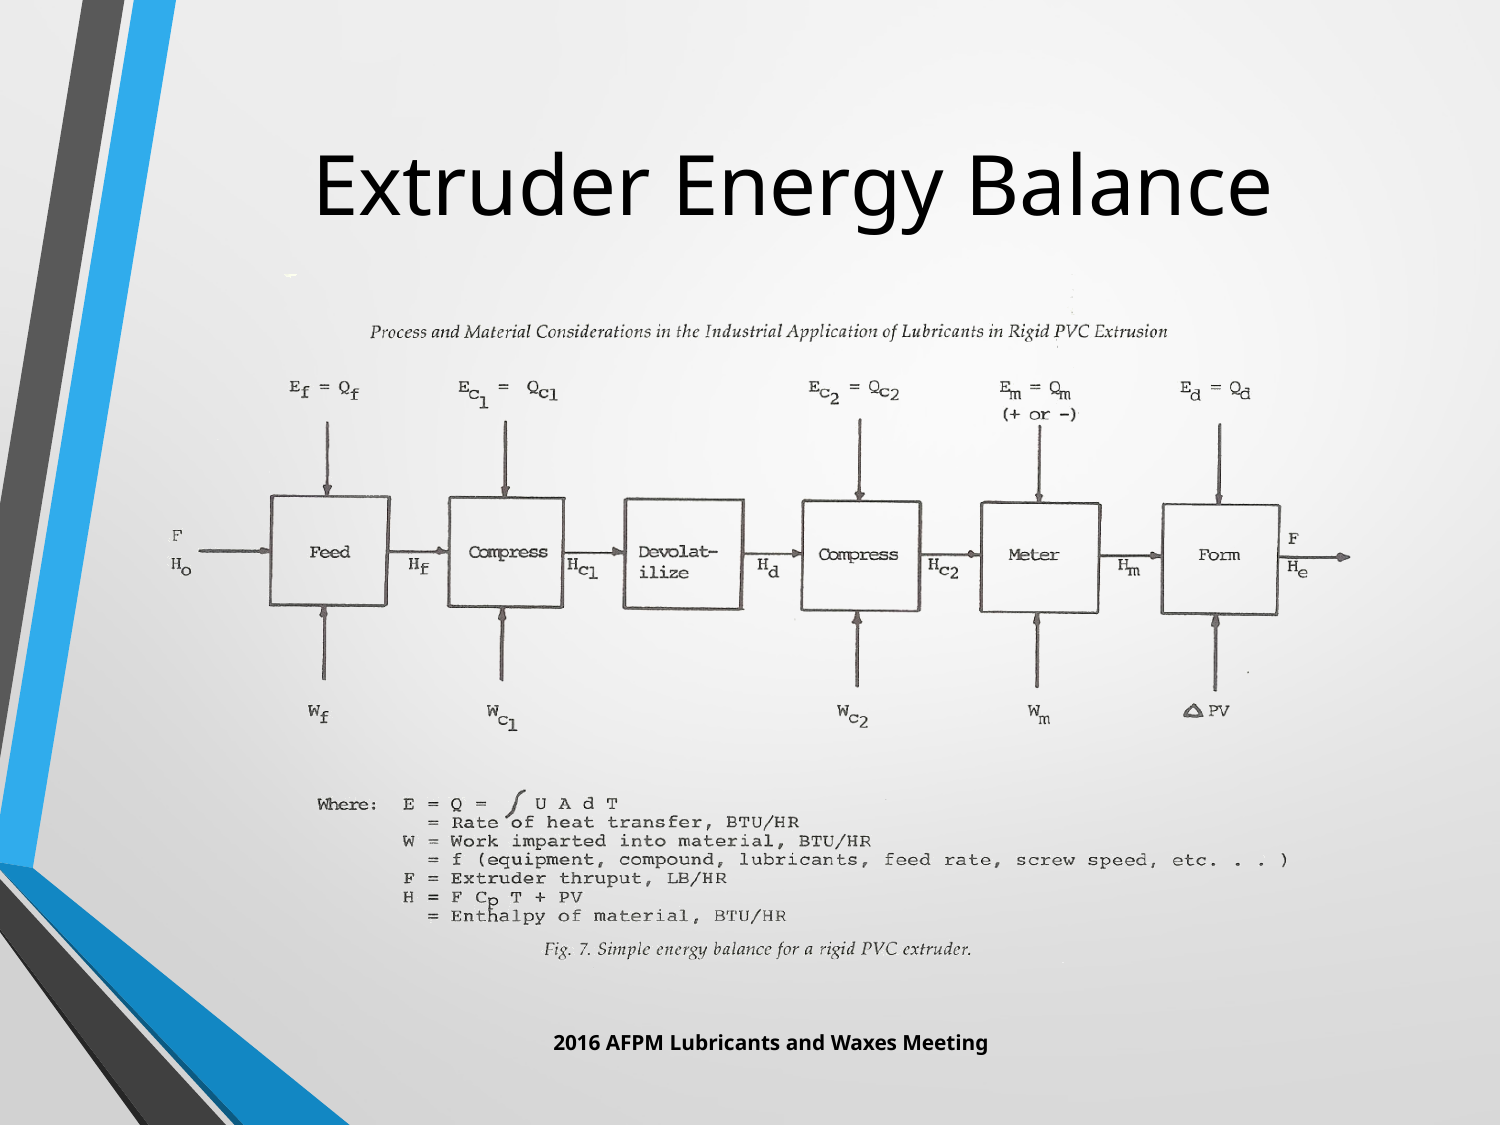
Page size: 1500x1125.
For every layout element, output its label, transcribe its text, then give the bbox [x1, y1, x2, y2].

title Extruder Energy Balance [161, 75, 1425, 274]
footer 2016 AFPM Lubricants and Waxes Meeting [357, 1012, 1229, 1073]
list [146, 274, 1440, 988]
